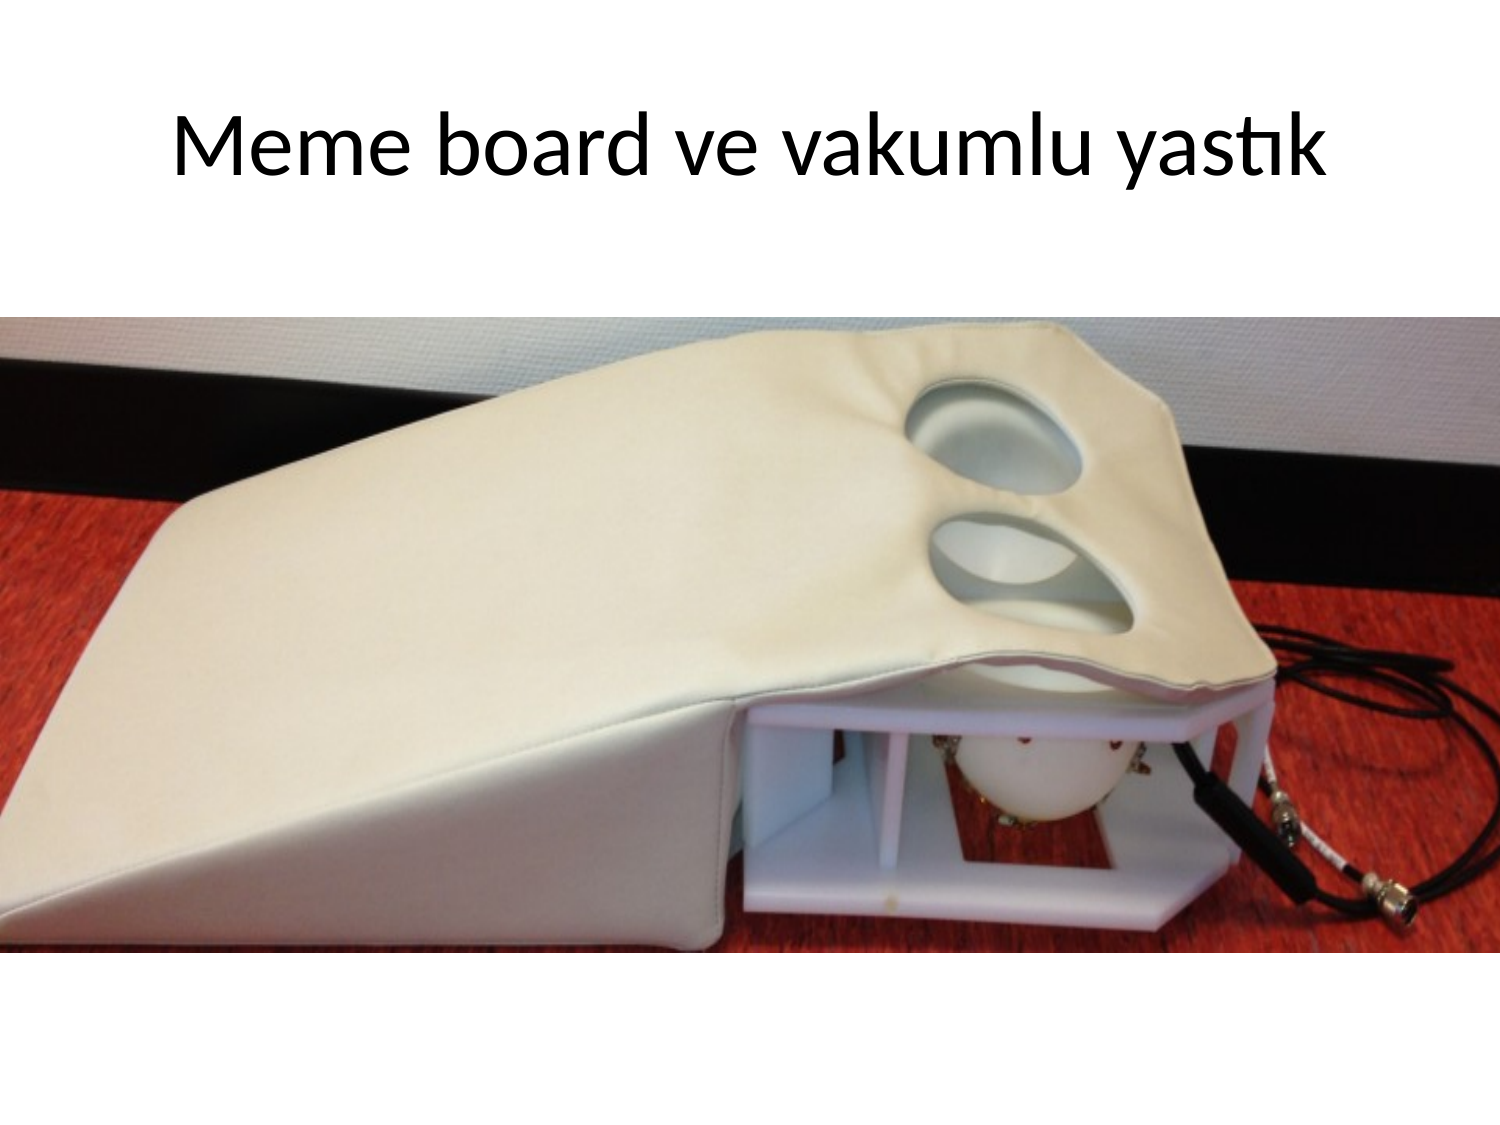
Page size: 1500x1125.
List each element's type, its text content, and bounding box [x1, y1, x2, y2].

picture [0, 317, 1500, 953]
title Meme board ve vakumlu yastık [75, 45, 1425, 233]
